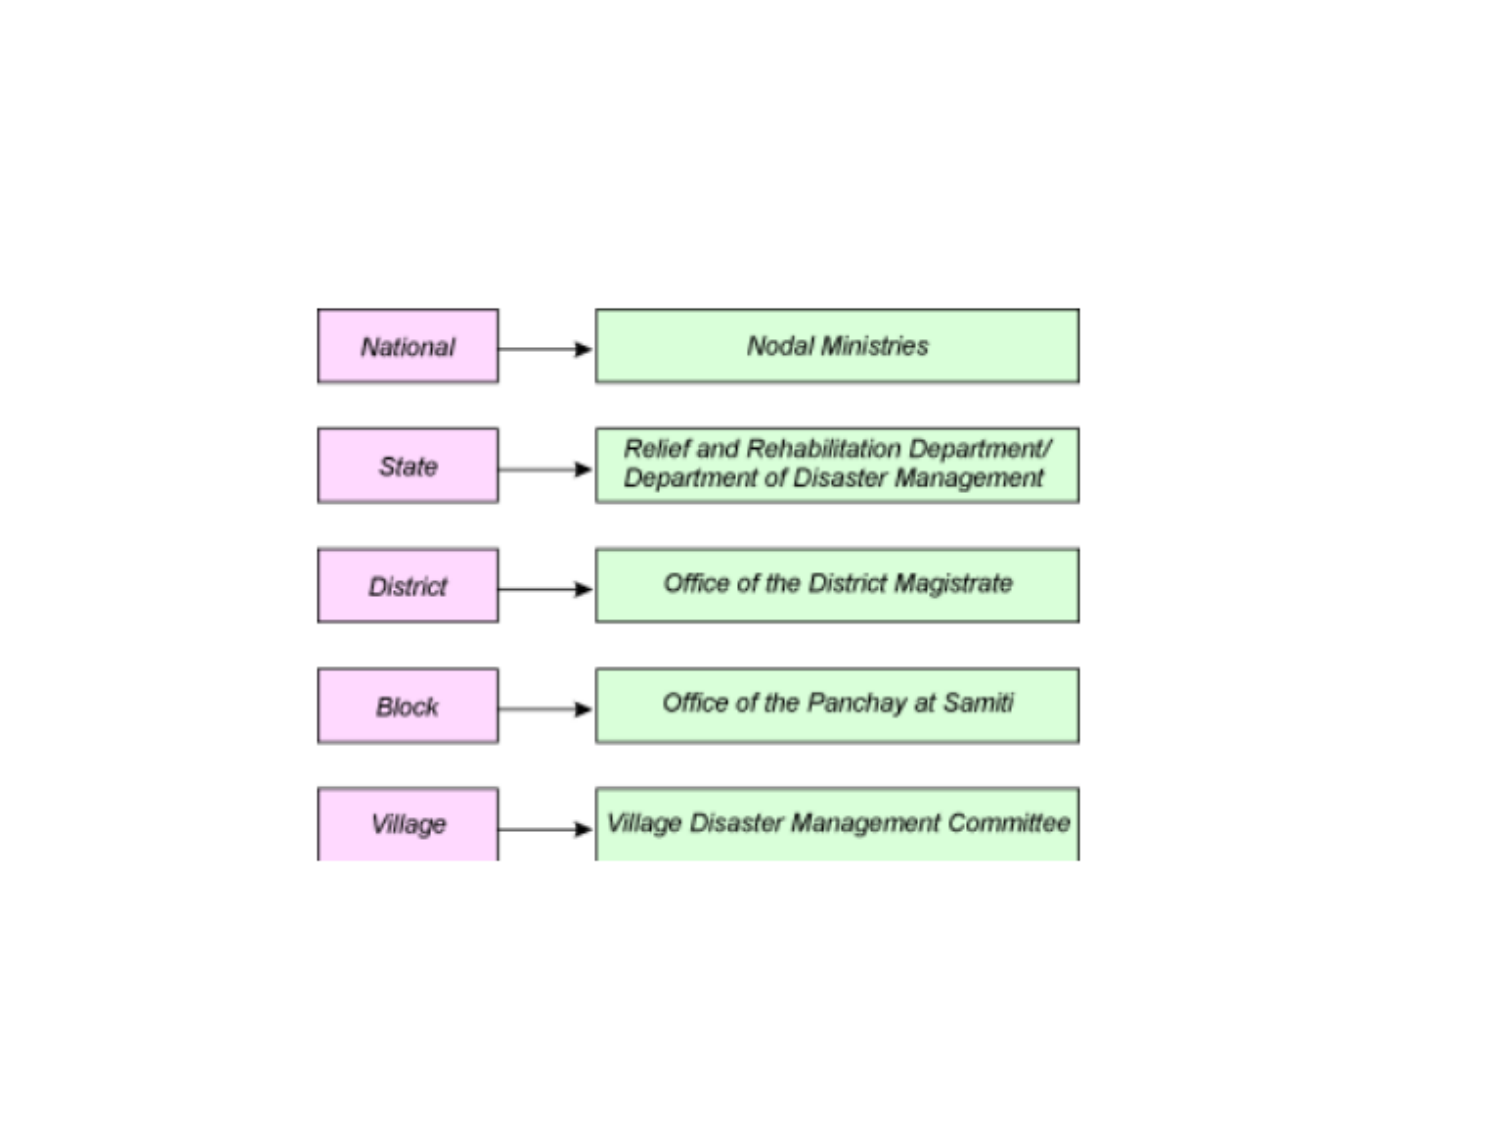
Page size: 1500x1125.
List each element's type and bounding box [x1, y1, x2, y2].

list [299, 299, 1096, 877]
